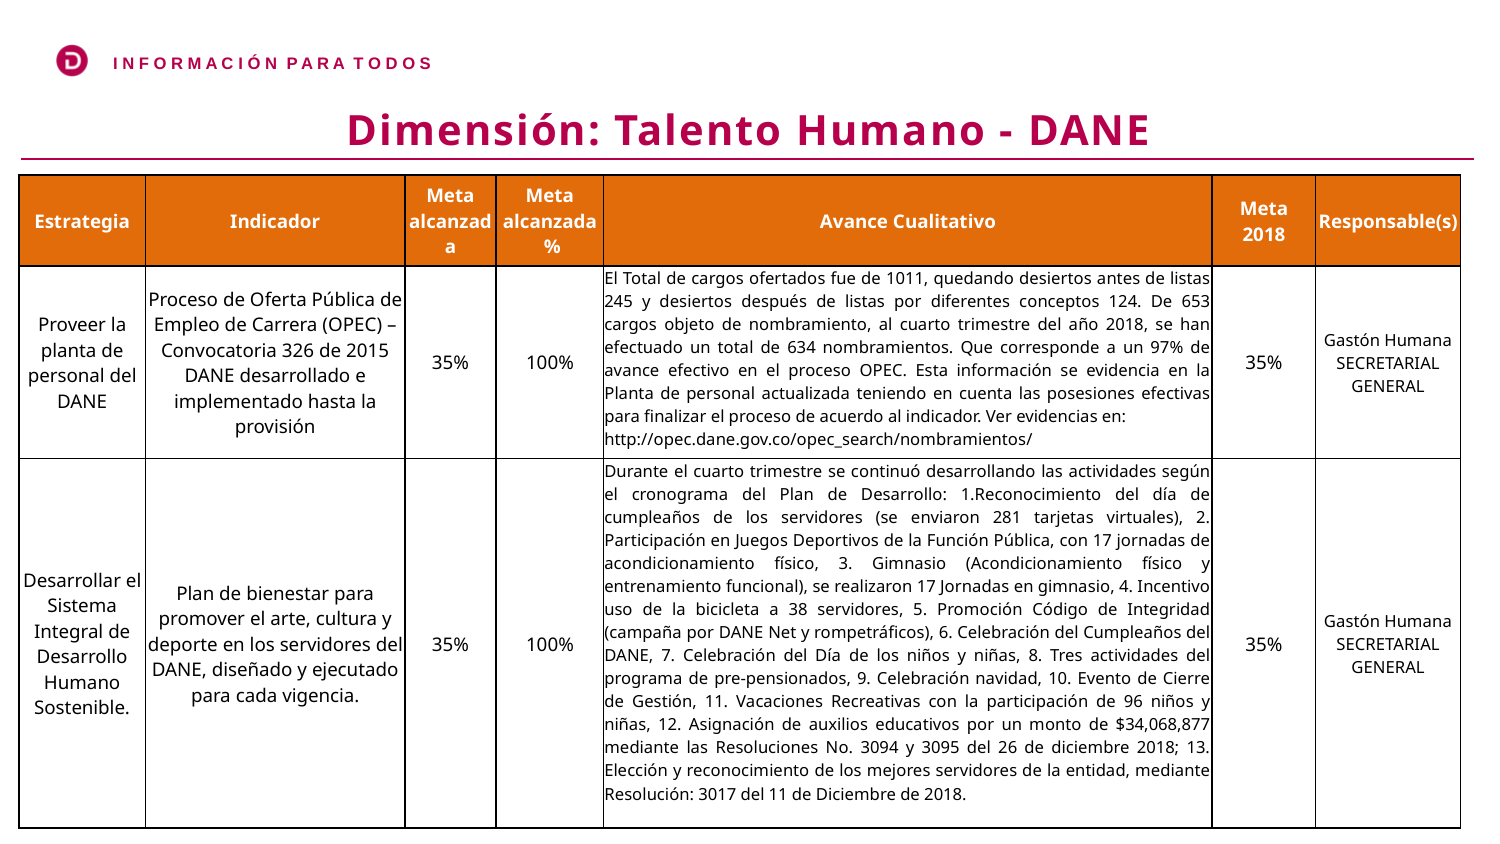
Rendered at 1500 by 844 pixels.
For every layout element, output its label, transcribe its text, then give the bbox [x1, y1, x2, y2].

table_cell Gastón Humana SECRETARIAL GENERAL [1316, 267, 1460, 458]
table_cell 35% [1213, 459, 1315, 827]
table_cell 35% [1213, 267, 1315, 458]
table_header Meta 2018 [1213, 176, 1315, 265]
table_cell Gastón Humana SECRETARIAL GENERAL [1316, 459, 1460, 827]
table_cell Plan de bienestar para promover el arte, cultura y deporte en los servidores del DANE, diseñado y ejecutado para cada vigencia. [146, 459, 404, 827]
table_cell 35% [406, 459, 495, 827]
picture [53, 42, 91, 79]
table_header Avance Cualitativo [604, 176, 1211, 265]
table_cell Proceso de Oferta Pública de Empleo de Carrera (OPEC) – Convocatoria 326 de 2015 DANE desarrollado e implementado hasta la provisión [146, 267, 404, 458]
table_header Indicador [146, 176, 404, 265]
table_header Estrategia [20, 176, 145, 265]
table_cell 35% [406, 267, 495, 458]
table_header Responsable(s) [1316, 176, 1460, 265]
text_box Dimensión: Talento Humano - DANE [21, 103, 1475, 154]
table_cell El Total de cargos ofertados fue de 1011, quedando desiertos antes de listas 245 y desiertos después de listas por diferentes conceptos 124. De 653 cargos objeto de nombramiento, al cuarto trimestre del año 2018, se han efectuado un total de 634 nombramientos. Que corresponde a un 97% de avance efectivo en el proceso OPEC. Esta información se evidencia en la Planta de personal actualizada teniendo en cuenta las posesiones efectivas para finalizar el proceso de acuerdo al indicador. Ver evidencias en: http://opec.dane.gov.co/opec_search/nombramientos/ [604, 267, 1211, 458]
table_cell 100% [497, 267, 603, 458]
table_cell 100% [497, 459, 603, 827]
table_cell Proveer la planta de personal del DANE [20, 267, 145, 458]
table_cell Desarrollar el Sistema Integral de Desarrollo Humano Sostenible. [20, 459, 145, 827]
table_cell Durante el cuarto trimestre se continuó desarrollando las actividades según el cronograma del Plan de Desarrollo: 1.Reconocimiento del día de cumpleaños de los servidores (se enviaron 281 tarjetas virtuales), 2. Participación en Juegos Deportivos de la Función Pública, con 17 jornadas de acondicionamiento físico, 3. Gimnasio (Acondicionamiento físico y entrenamiento funcional), se realizaron 17 Jornadas en gimnasio, 4. Incentivo uso de la bicicleta a 38 servidores, 5. Promoción Código de Integridad (campaña por DANE Net y rompetráficos), 6. Celebración del Cumpleaños del DANE, 7. Celebración del Día de los niños y niñas, 8. Tres actividades del programa de pre-pensionados, 9. Celebración navidad, 10. Evento de Cierre de Gestión, 11. Vacaciones Recreativas con la participación de 96 niños y niñas, 12. Asignación de auxilios educativos por un monto de $34,068,877 mediante las Resoluciones No. 3094 y 3095 del 26 de diciembre 2018; 13. Elección y reconocimiento de los mejores servidores de la entidad, mediante Resolución: 3017 del 11 de Diciembre de 2018. [604, 459, 1211, 827]
table_header Meta alcanzada % [497, 176, 603, 265]
table_header Meta alcanzada [406, 176, 495, 265]
